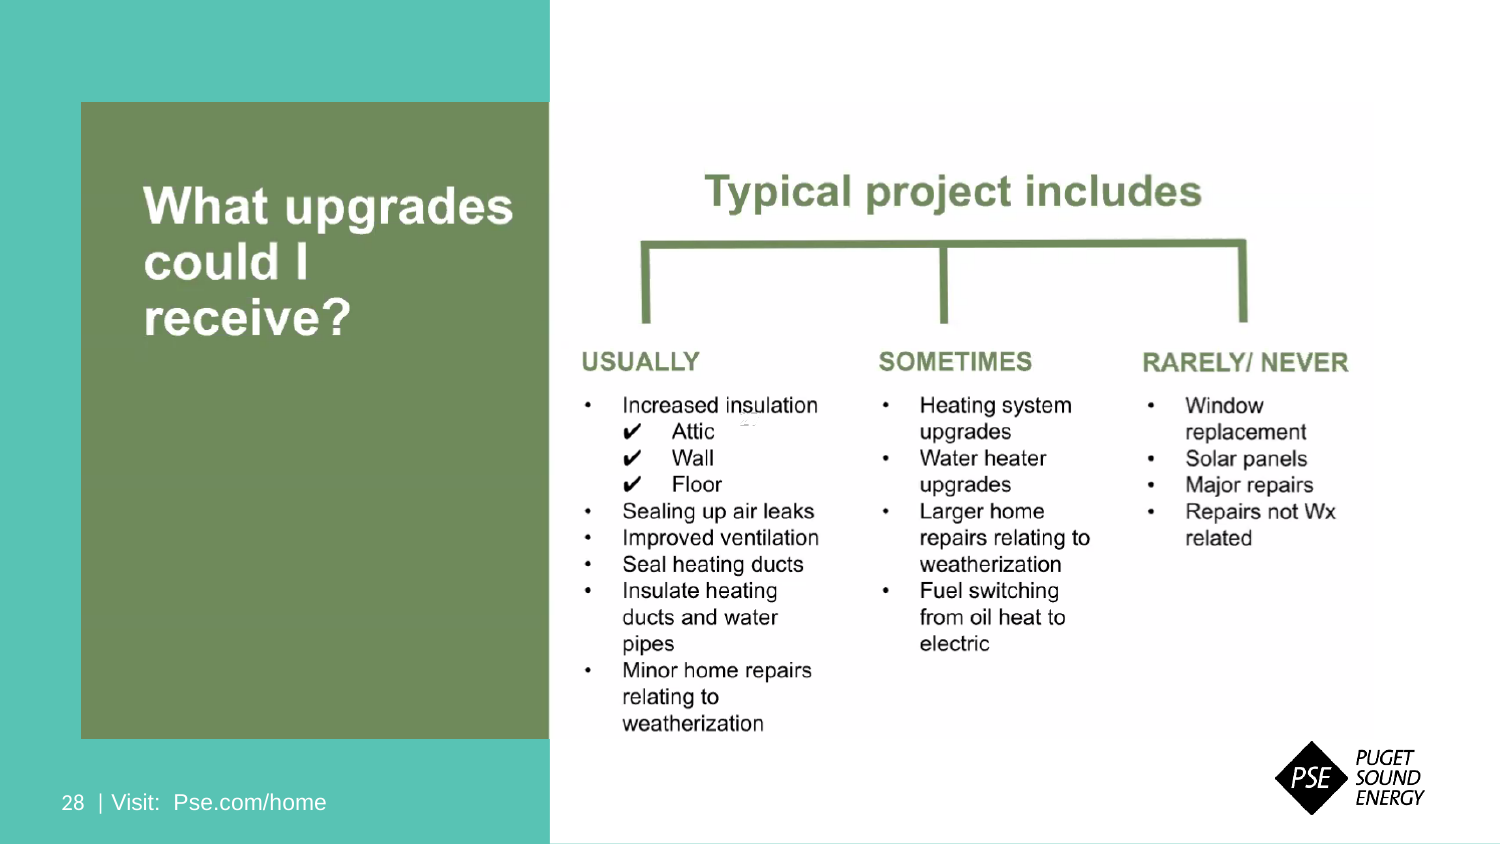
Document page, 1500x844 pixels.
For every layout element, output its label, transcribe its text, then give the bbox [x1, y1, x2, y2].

text_box 28 | Visit: Pse.com/home [46, 779, 343, 823]
picture [1275, 741, 1425, 815]
picture [81, 102, 1374, 739]
